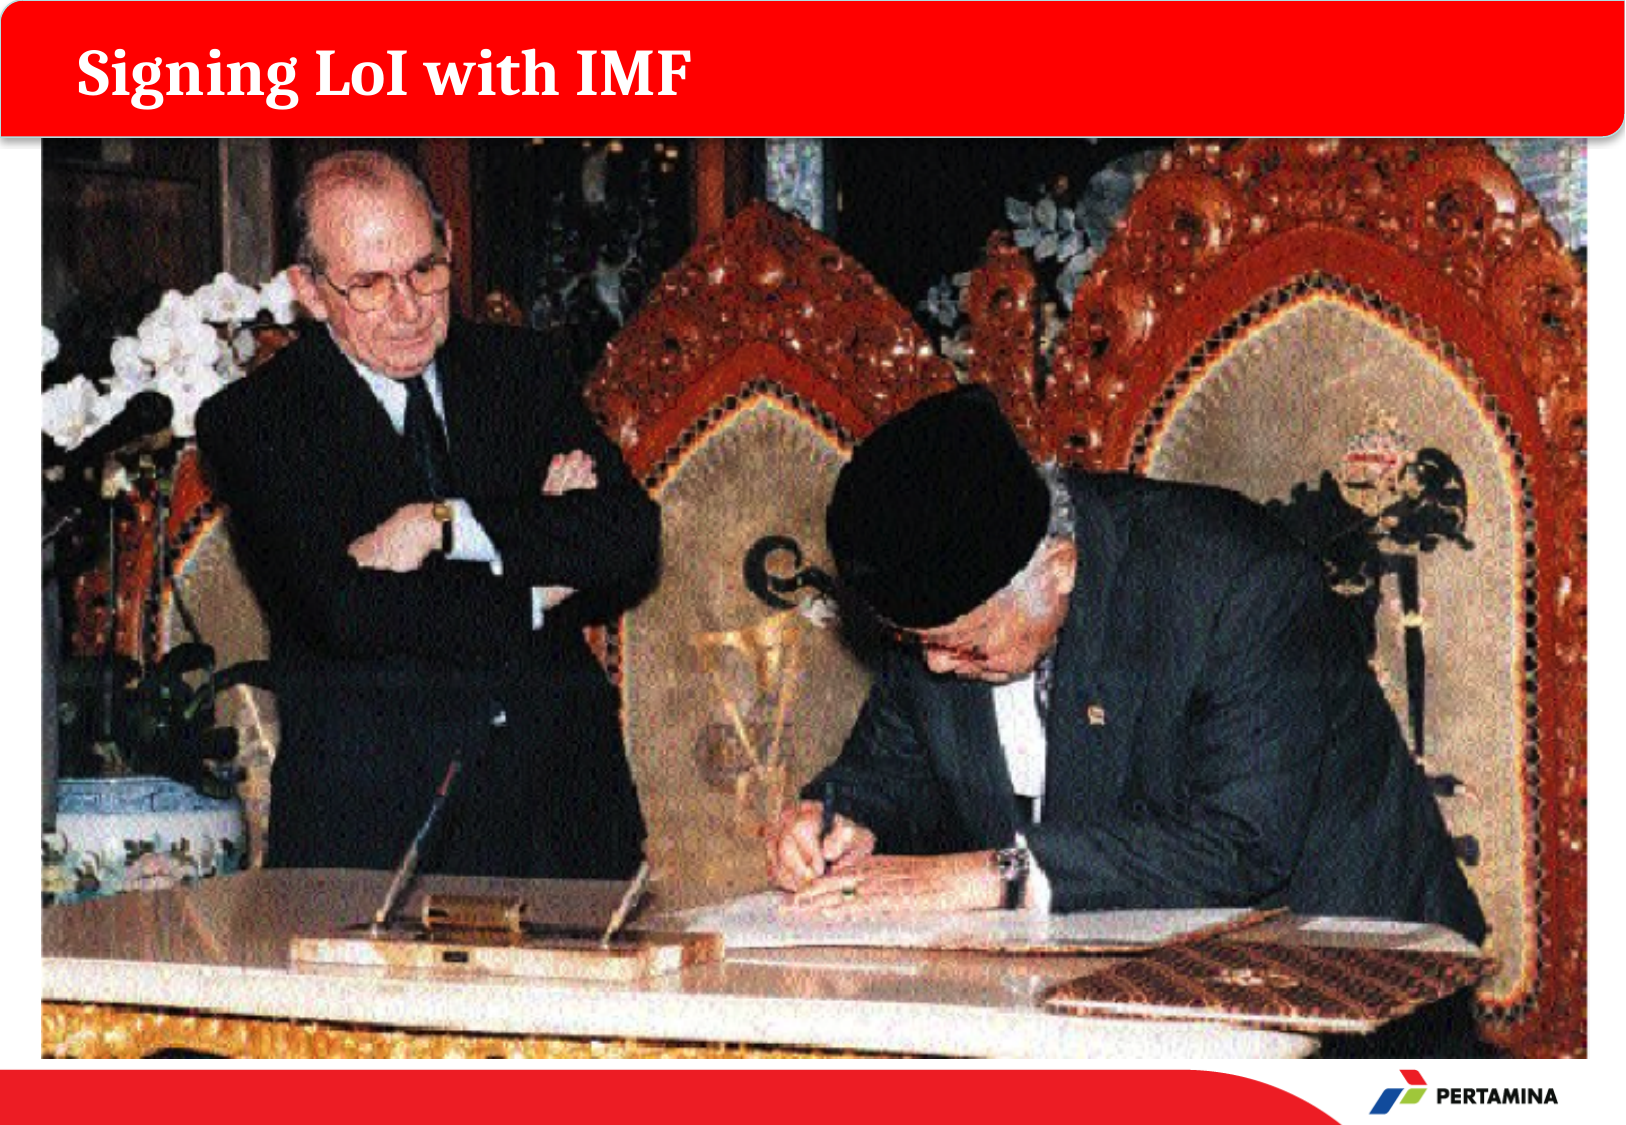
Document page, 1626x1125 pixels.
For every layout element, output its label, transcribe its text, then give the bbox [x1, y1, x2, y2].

picture [0, 105, 1625, 1125]
picture [0, 4, 7, 13]
text_box Signing LoI with IMF [0, 0, 1625, 138]
